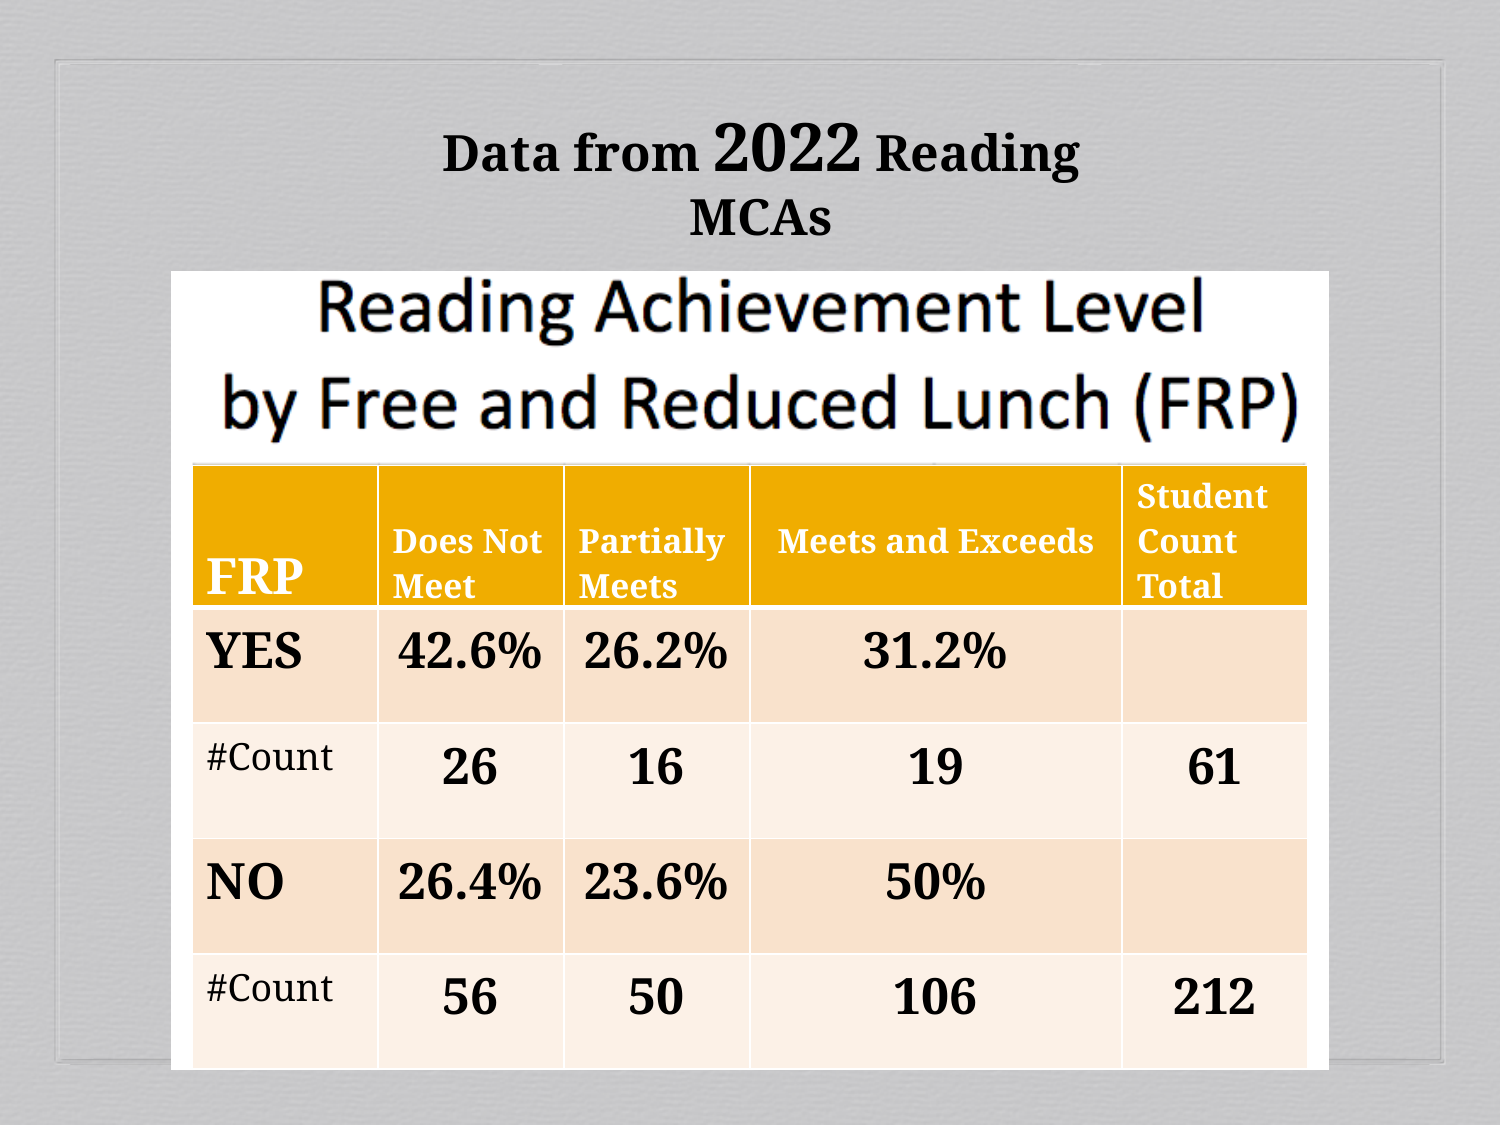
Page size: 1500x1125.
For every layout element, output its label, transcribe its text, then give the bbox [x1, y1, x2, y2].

text_box Data from 2022 Reading MCAs [391, 97, 1132, 253]
picture [0, 0, 1500, 1125]
